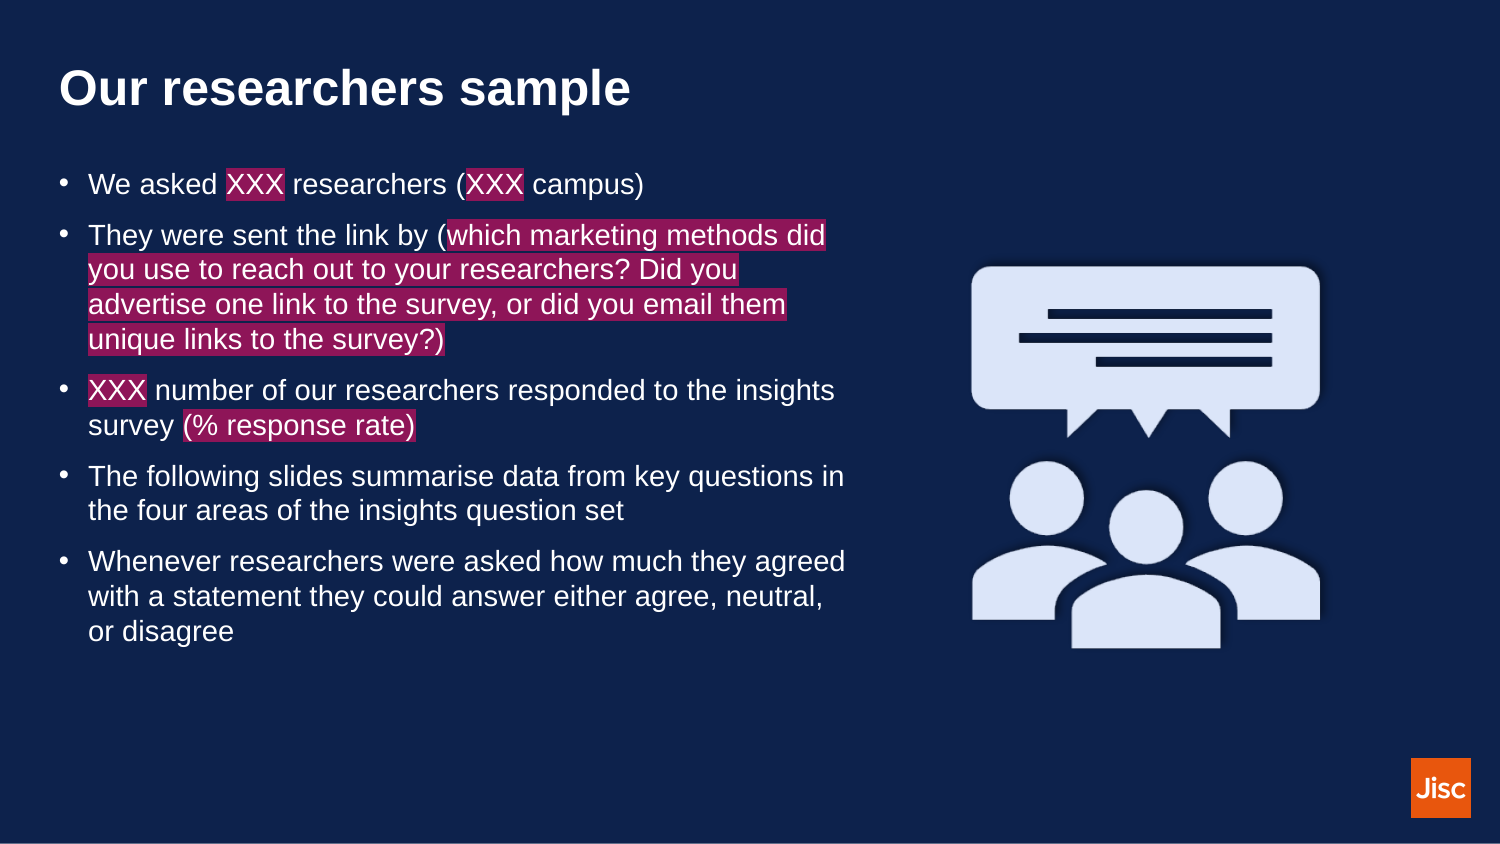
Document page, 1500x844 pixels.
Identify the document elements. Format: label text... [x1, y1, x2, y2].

picture [913, 228, 1373, 688]
list We asked XXX researchers (XXX campus) They were sent the link by (which marketing methods did you use to reach out to your researchers? Did you advertise one link to the survey, or did you email them unique links to the survey?) XXX number of our researchers responded to the insights survey (% response rate) The following slides summarise data from key questions in the four areas of the insights question set Whenever researchers were asked how much they agreed with a statement they could answer either agree, neutral, or disagree [58, 165, 856, 660]
picture [1411, 758, 1471, 818]
title Our researchers sample [58, 55, 1129, 112]
